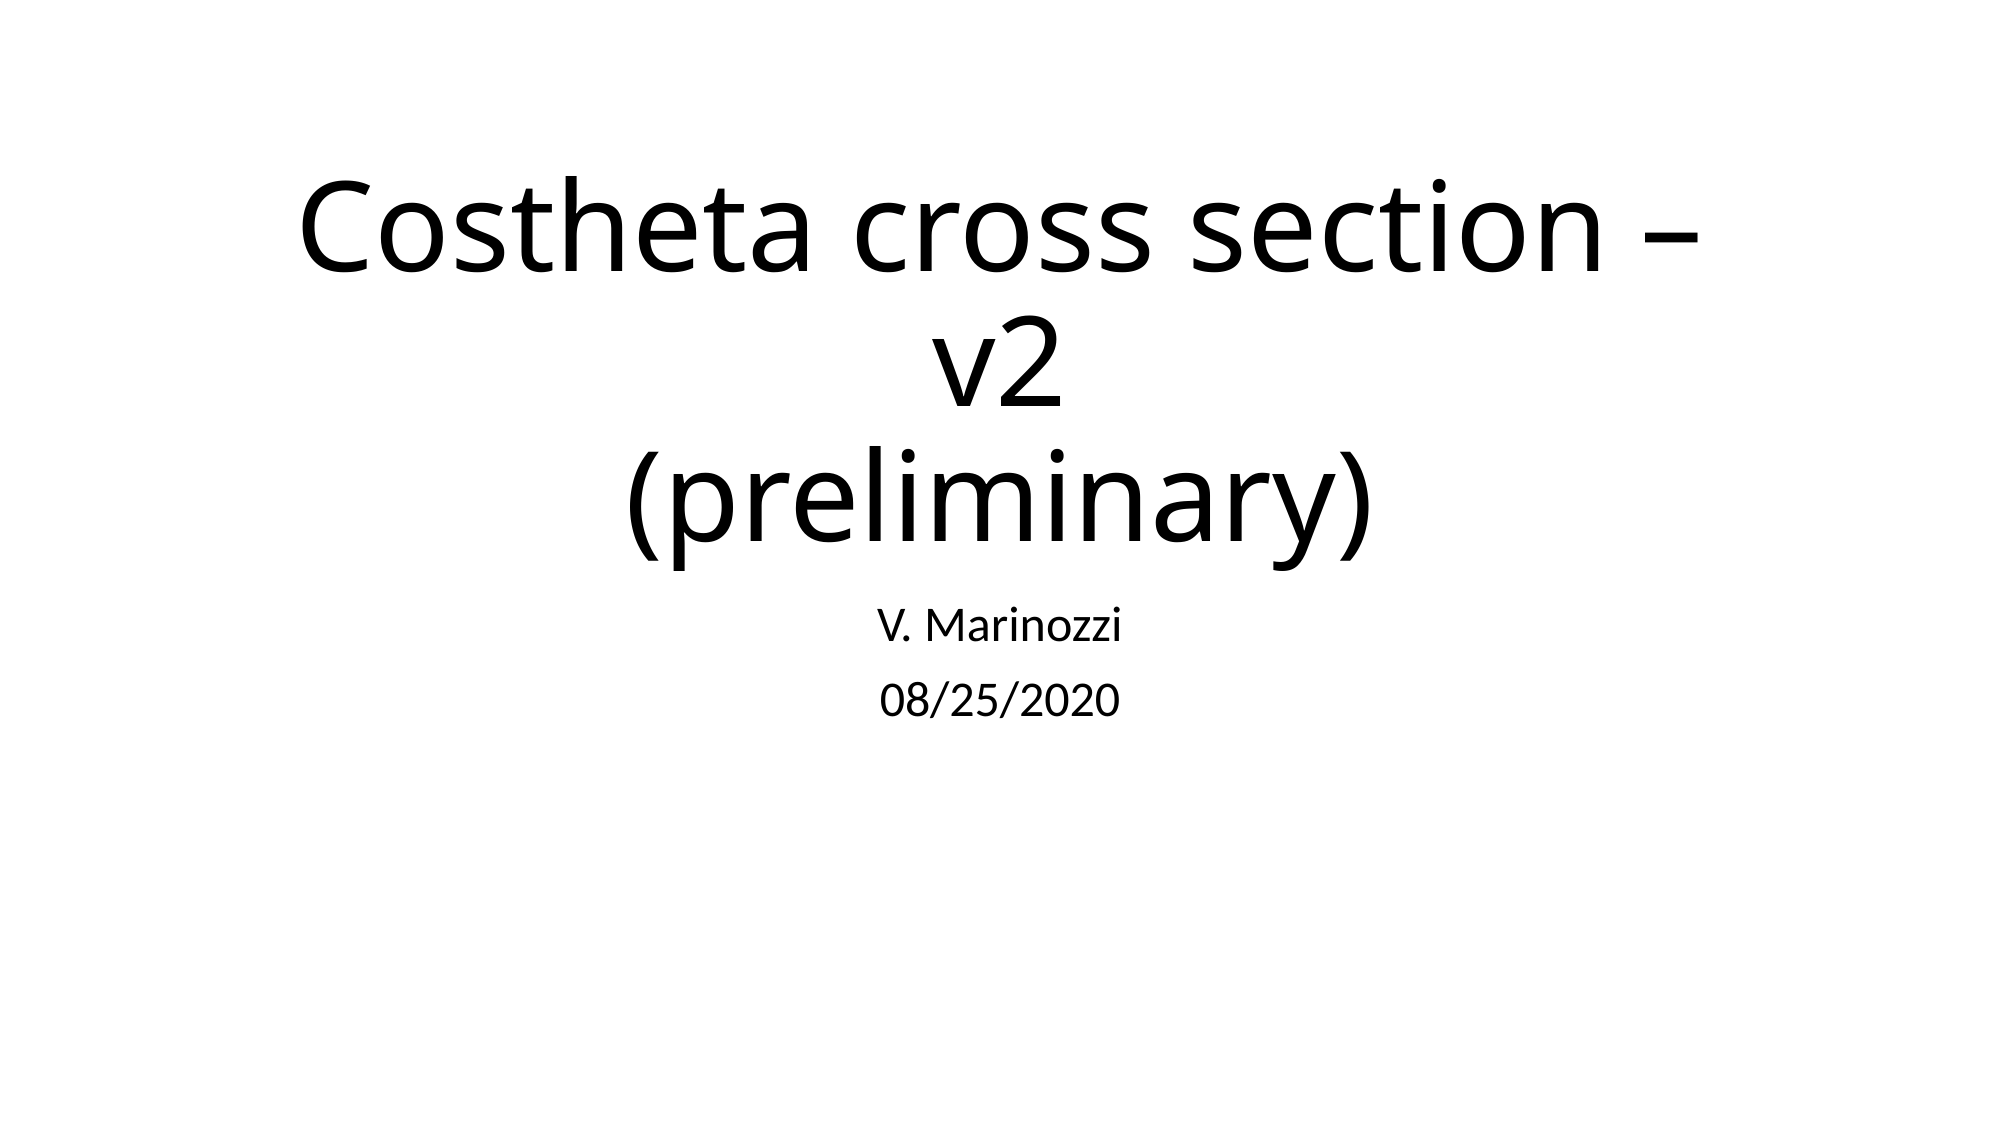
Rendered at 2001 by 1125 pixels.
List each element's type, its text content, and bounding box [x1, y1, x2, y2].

title Costheta cross section – v2 (preliminary) [249, 184, 1750, 576]
subtitle V. Marinozzi 08/25/2020 [249, 590, 1750, 863]
